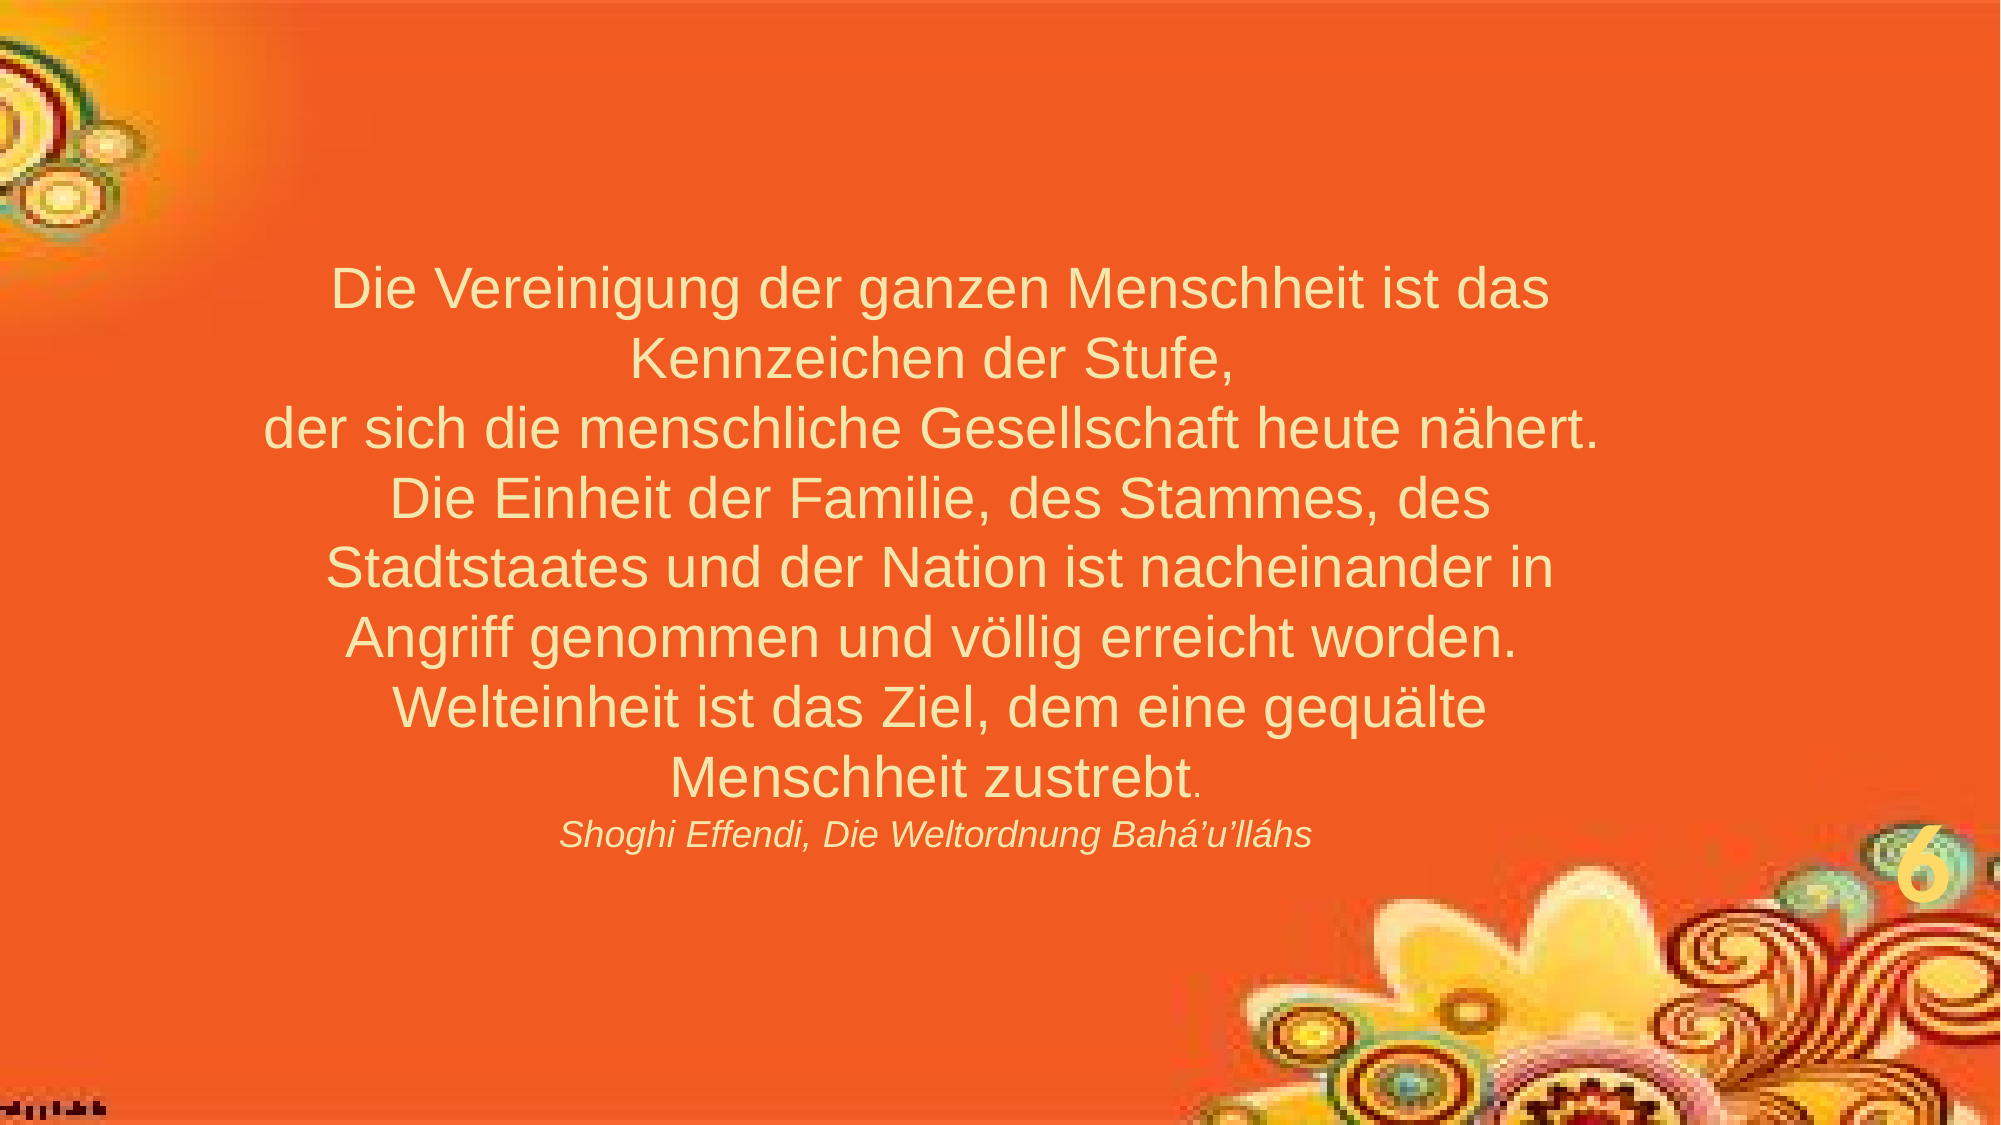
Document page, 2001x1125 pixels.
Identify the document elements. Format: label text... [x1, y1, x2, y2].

text_box Die Vereinigung der ganzen Menschheit ist das Kennzeichen der Stufe, der sich die menschliche Gesellschaft heute nähert. Die Einheit der Familie, des Stammes, des Stadtstaates und der Nation ist nacheinander in Angriff genommen und völlig erreicht worden. Welteinheit ist das Ziel, dem eine gequälte Menschheit zustrebt. Shoghi Effendi, Die Weltordnung Bahá’u’lláhs [228, 242, 1655, 862]
text_box 6 [1878, 782, 1967, 933]
picture [0, 0, 2001, 1125]
